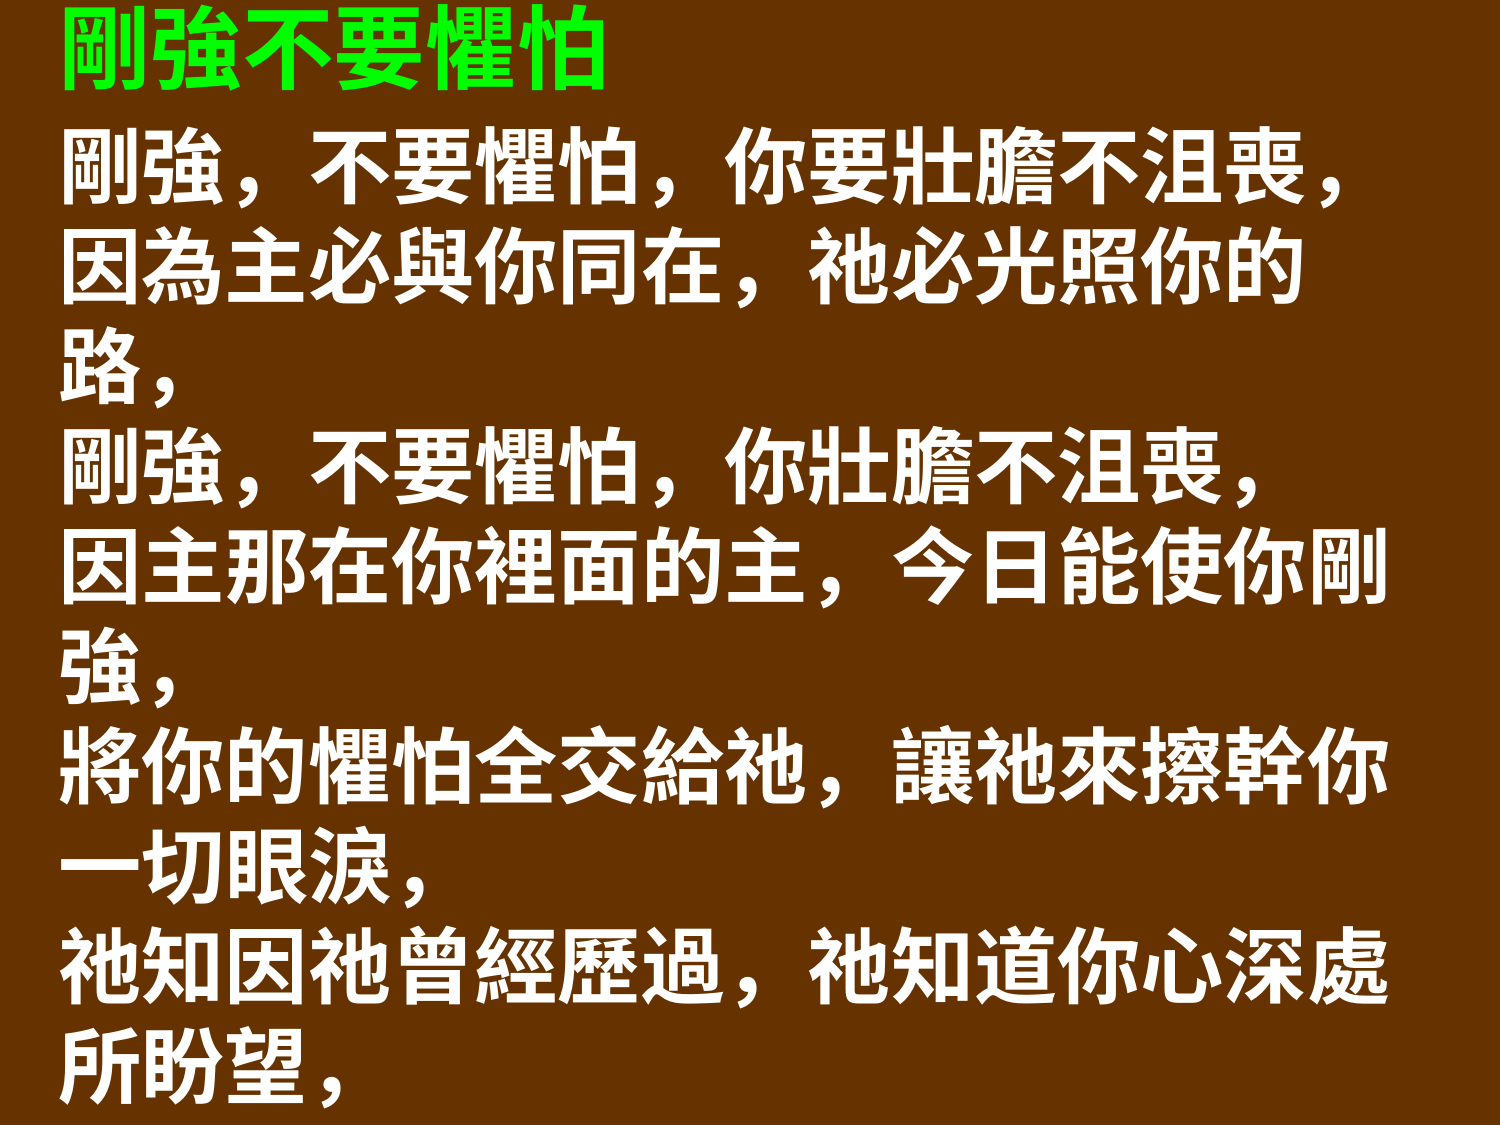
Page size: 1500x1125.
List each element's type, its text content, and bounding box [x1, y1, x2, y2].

text_box 剛強不要懼怕 剛強，不要懼怕，你要壯膽不沮喪， 因為主必與你同在，祂必光照你的路， 剛強，不要懼怕，你壯膽不沮喪， 因主那在你裡面的主，今日能使你剛強， 將你的懼怕全交給祂，讓祂來擦幹你一切眼淚， 祂知因祂曾經歷過，祂知道你心深處所盼望， 你在祂手中必不遭害，你已有權柄能戰勝仇敵， 深知祂必與你同在，祂的愛，祂的能力釋放你。 [24, 0, 1463, 1125]
